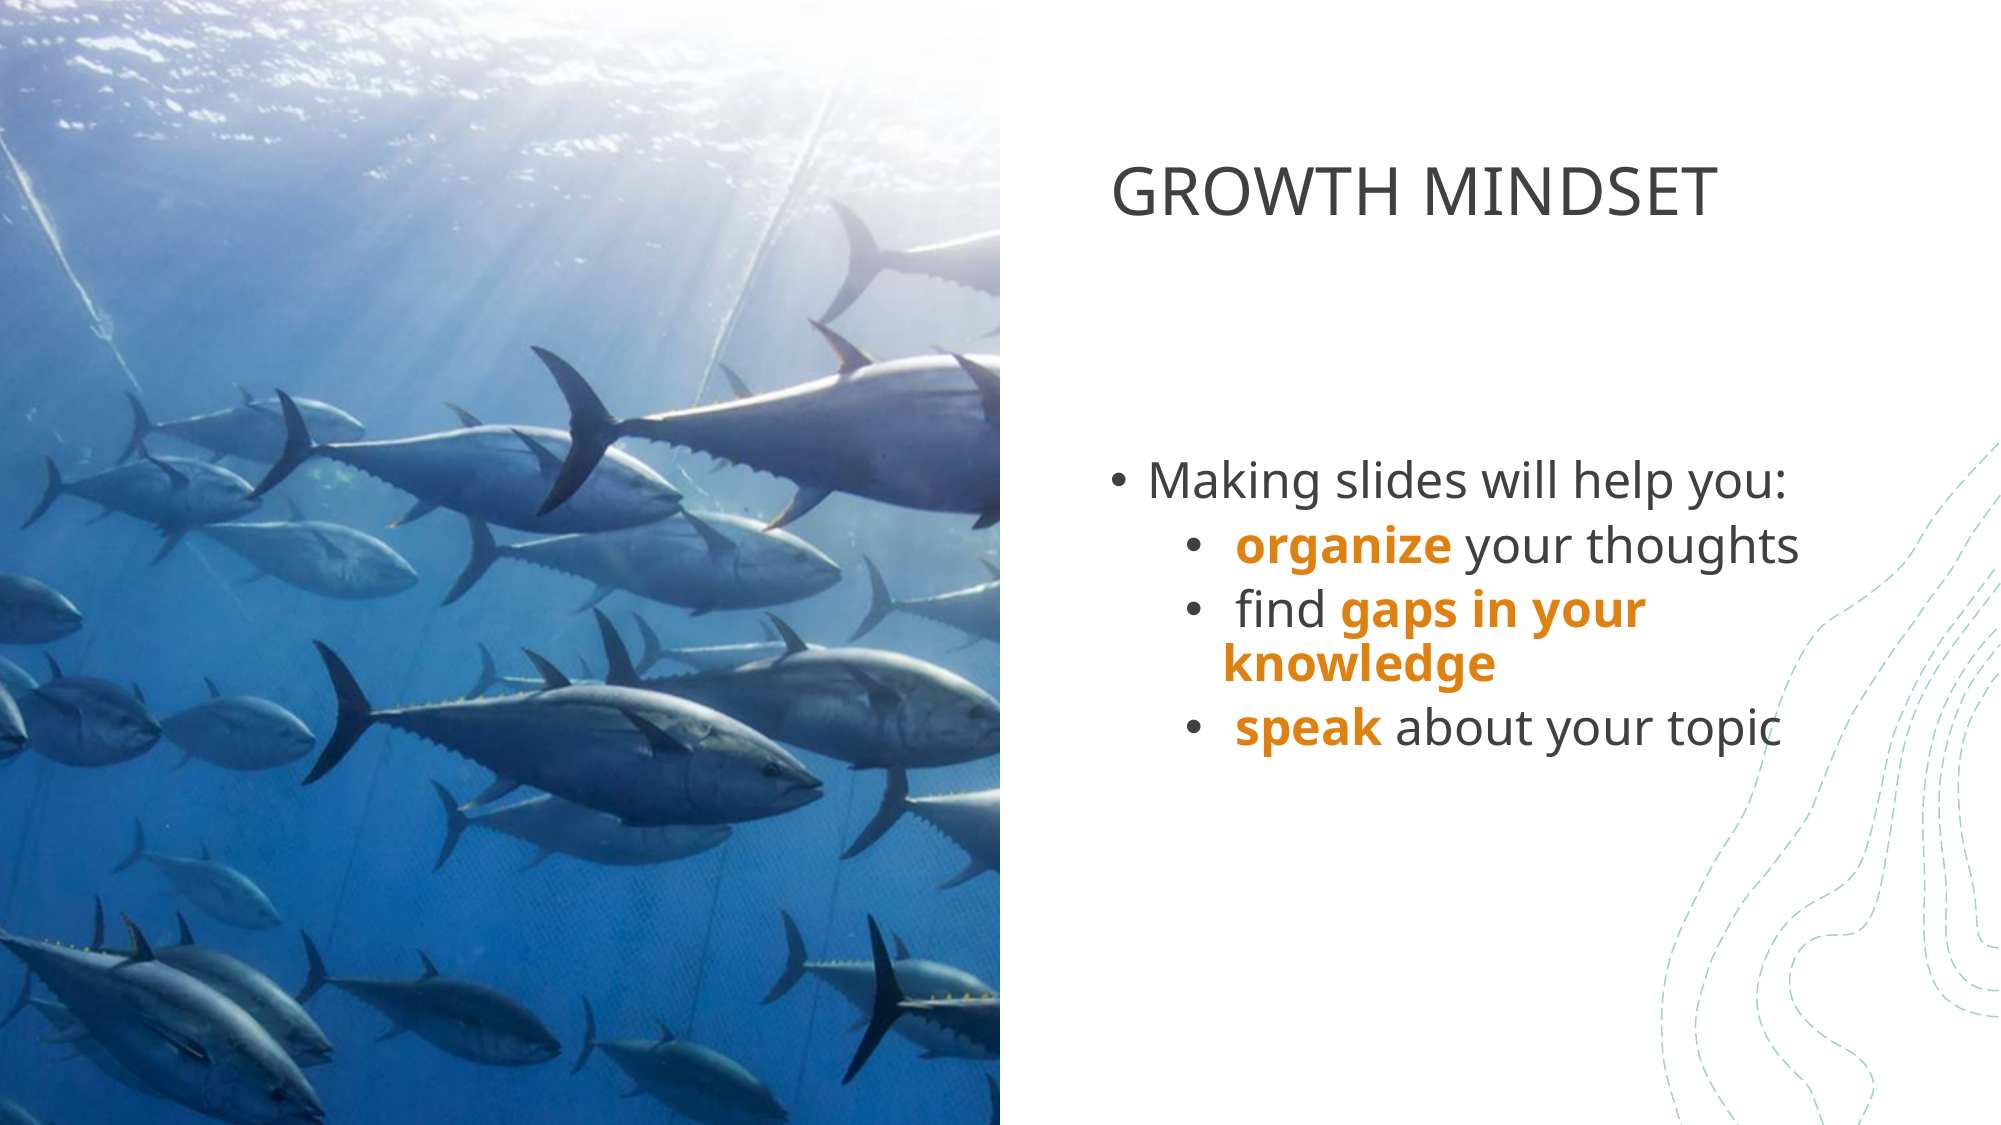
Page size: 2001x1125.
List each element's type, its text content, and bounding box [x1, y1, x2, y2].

list Making slides will help you: organize your thoughts find gaps in your knowledge speak about your topic [1095, 448, 1920, 1005]
title Growth Mindset [1095, 149, 1920, 448]
picture [0, 0, 1000, 1125]
